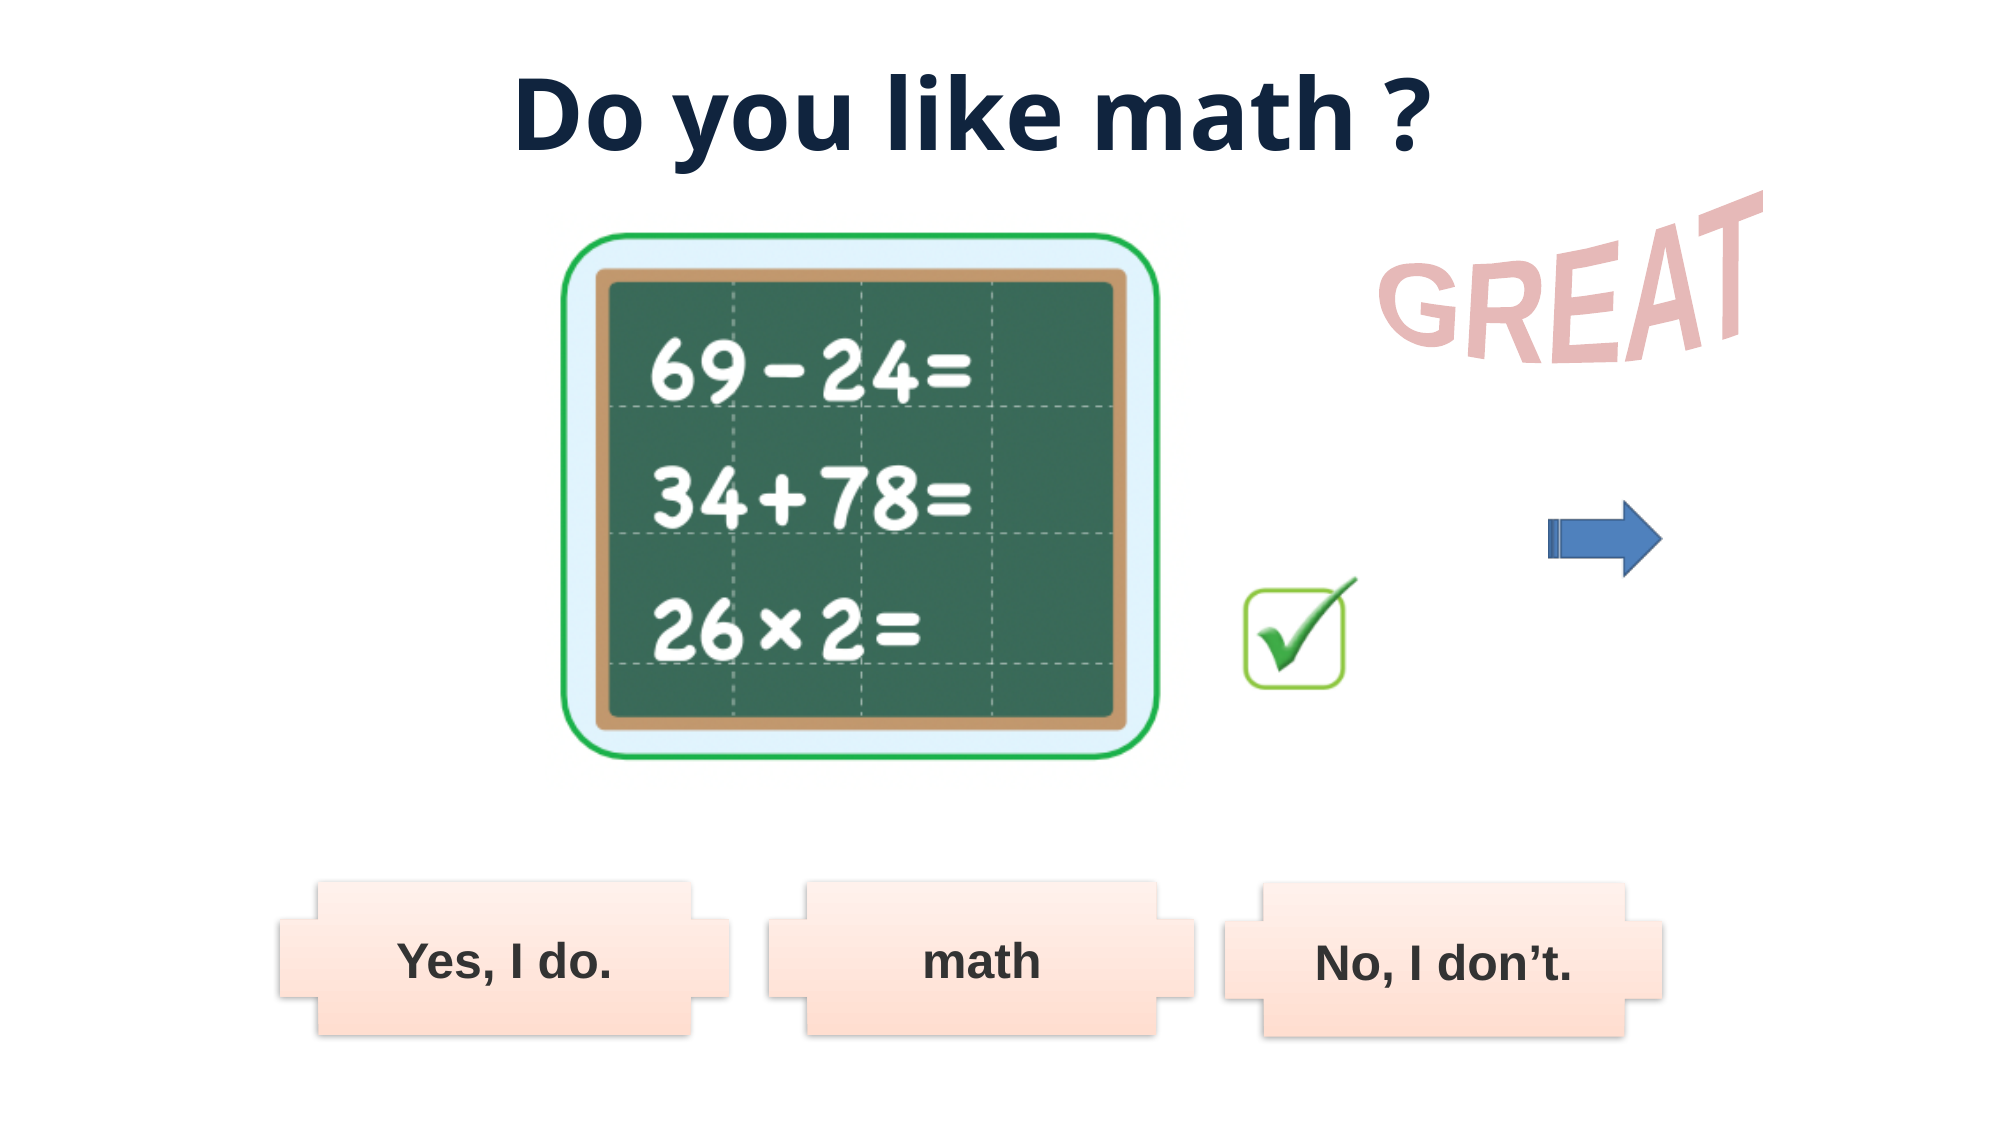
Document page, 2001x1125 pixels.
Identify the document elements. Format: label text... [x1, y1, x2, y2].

picture [1228, 550, 1380, 710]
text_box math [768, 881, 1195, 1036]
picture [545, 211, 1191, 790]
picture [1548, 498, 1663, 580]
title Do you like math ? [296, 43, 1647, 231]
text_box Yes, I do. [279, 881, 730, 1036]
text_box No, I don’t. [1225, 883, 1663, 1037]
